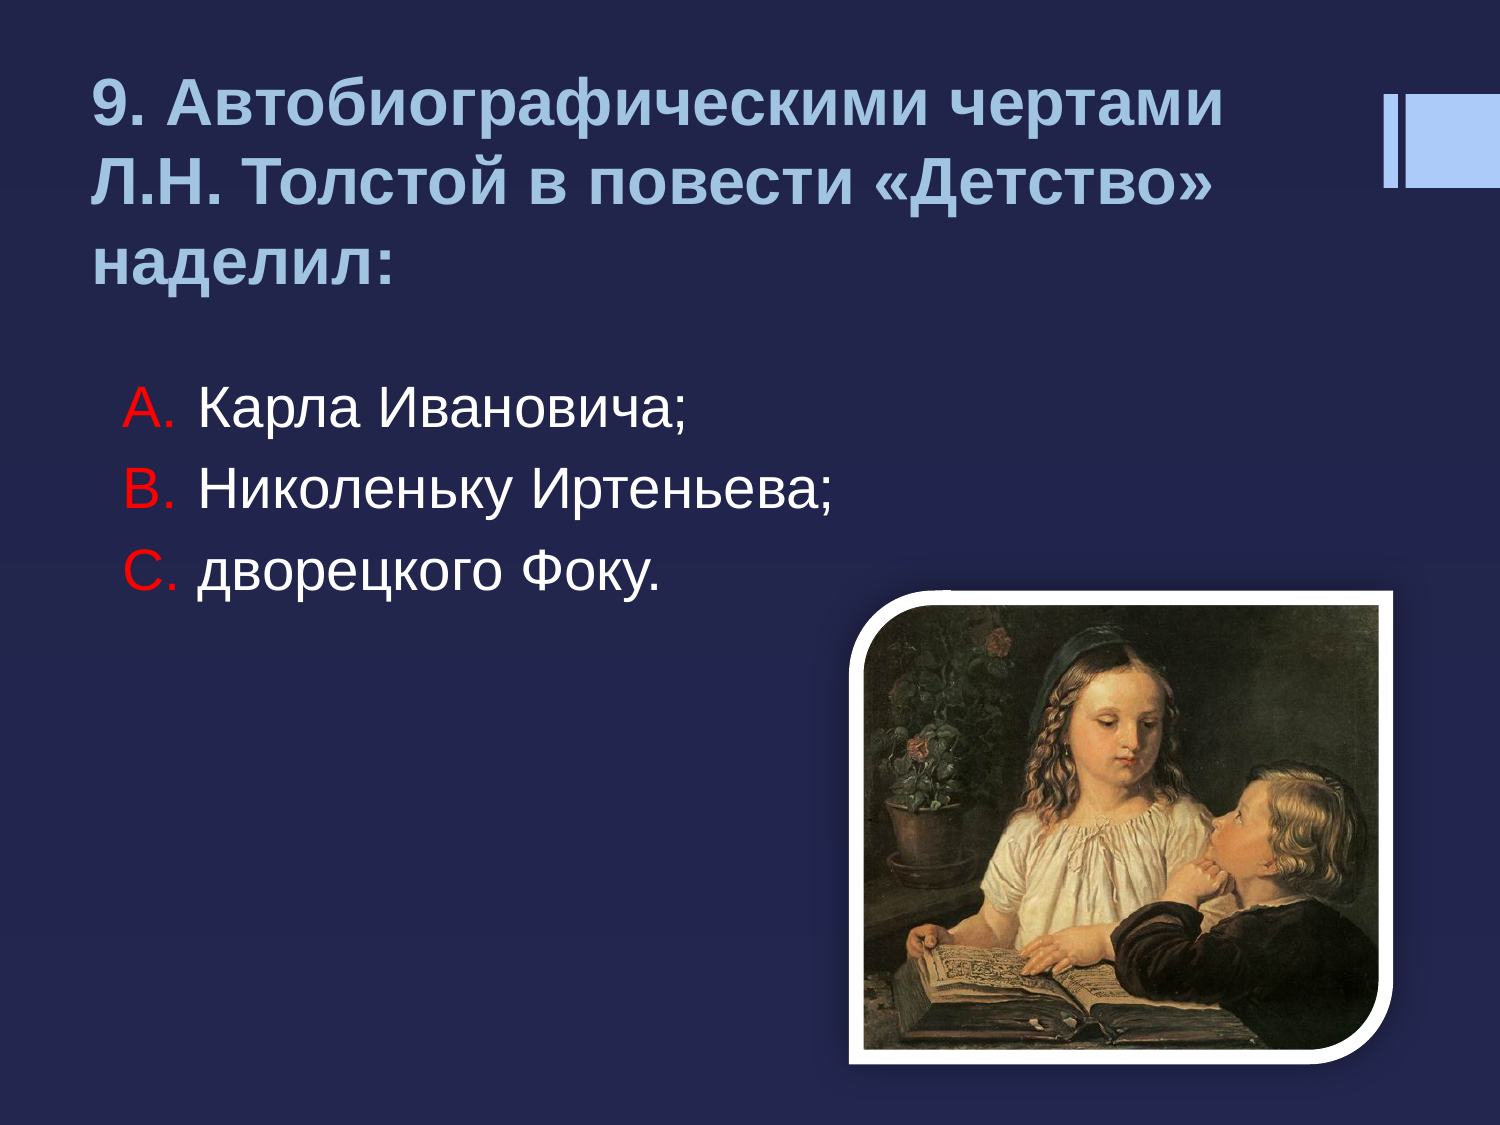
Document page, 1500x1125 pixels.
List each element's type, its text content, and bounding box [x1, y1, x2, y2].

title 9. Автобиографическими чертами Л.Н. Толстой в повести «Детство» наделил: [76, 196, 1277, 386]
picture [855, 597, 1387, 1058]
list Карла Ивановича; Николеньку Иртеньева; дворецкого Фоку. [100, 361, 880, 943]
